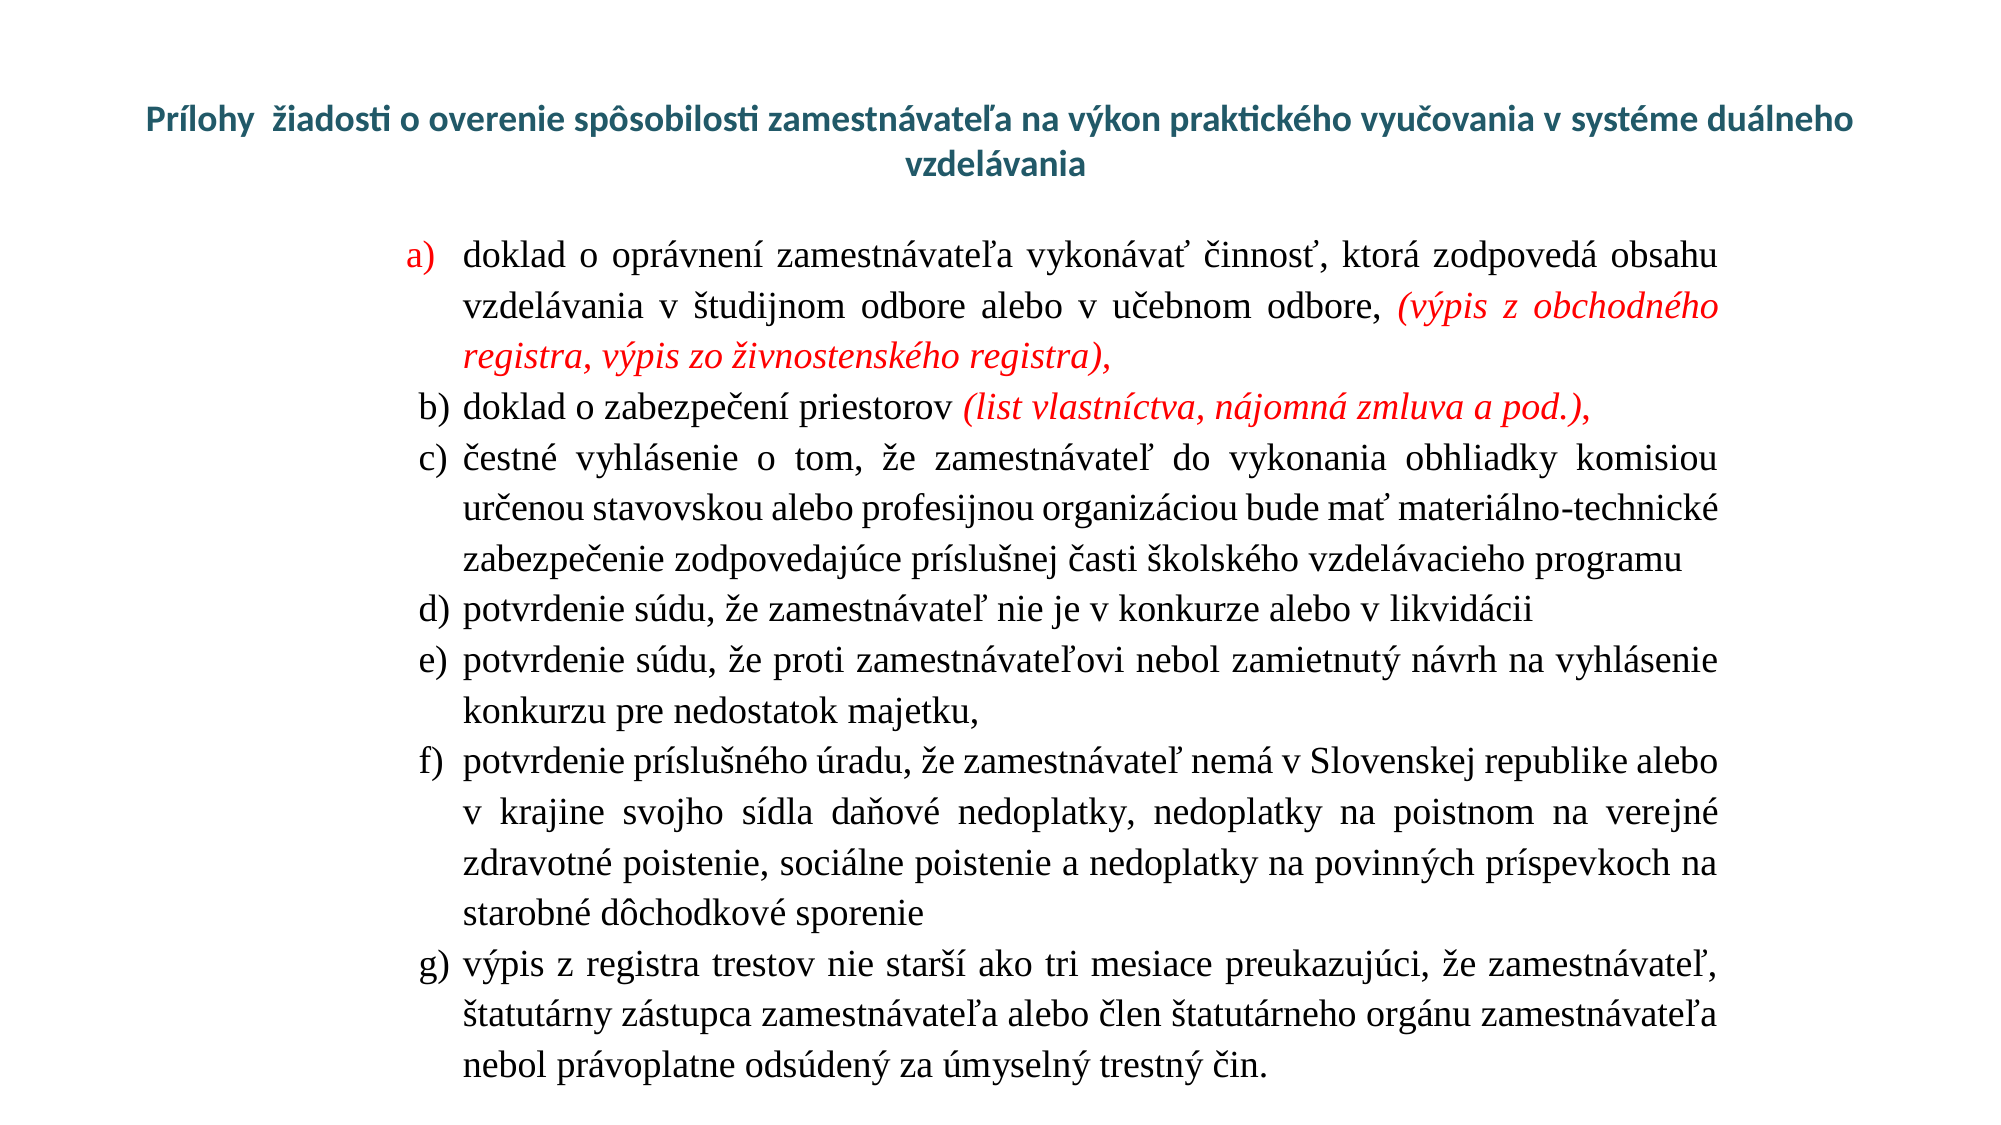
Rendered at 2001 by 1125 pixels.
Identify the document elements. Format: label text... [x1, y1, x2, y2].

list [283, 232, 1718, 1093]
title Prílohy žiadosti o overenie spôsobilosti zamestnávateľa na výkon praktického vyučovania v systéme duálneho vzdelávania [99, 45, 1900, 233]
